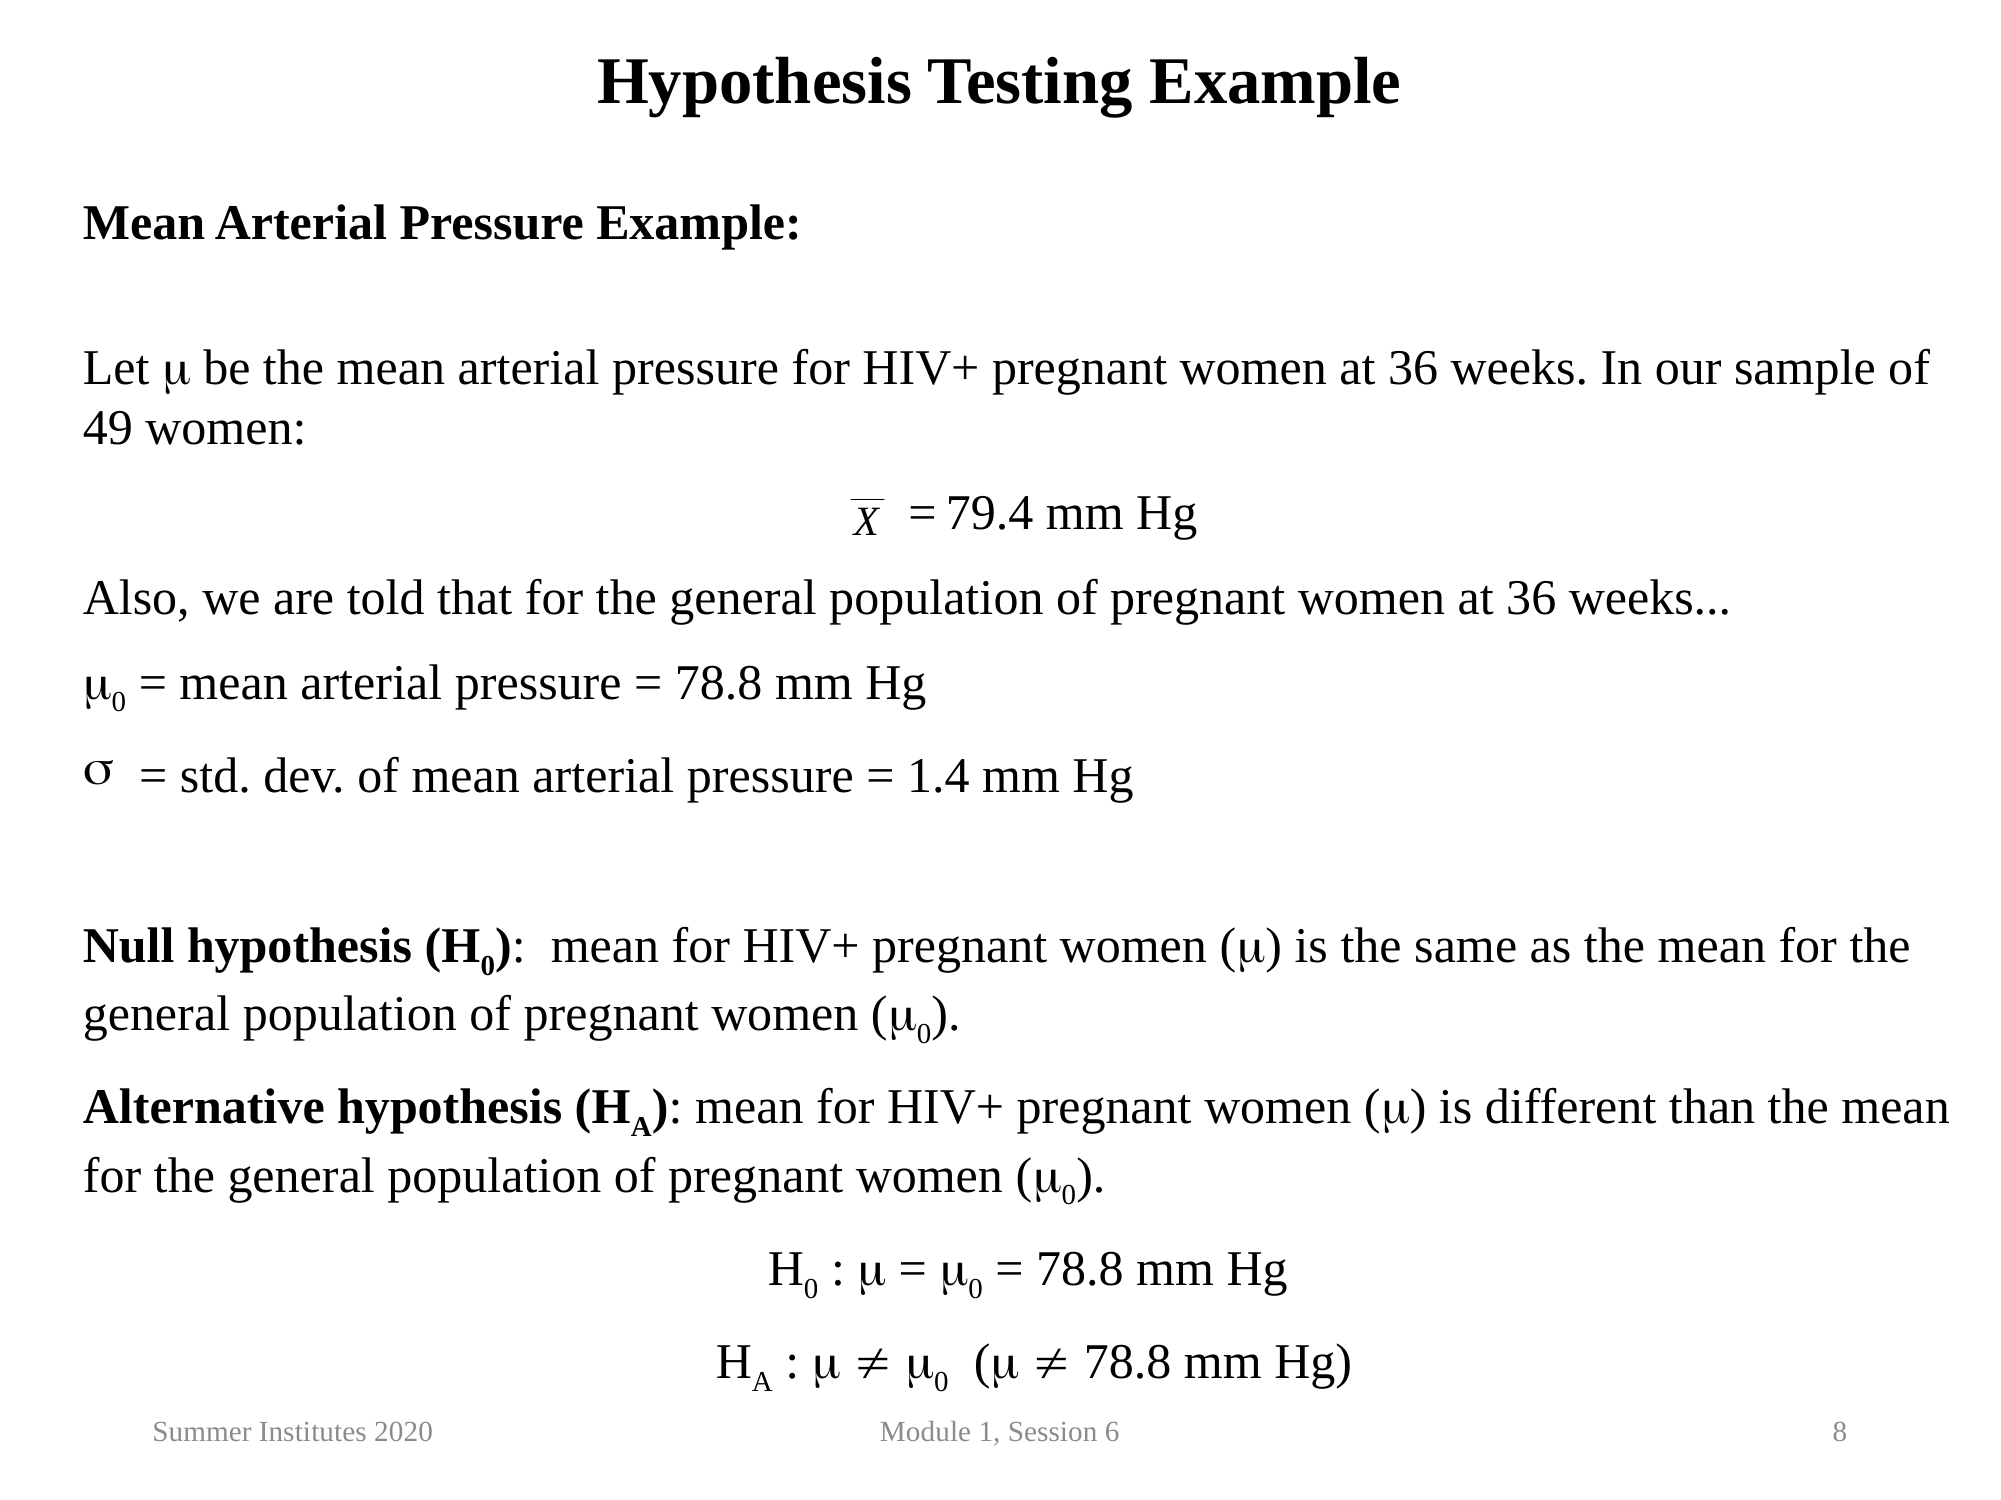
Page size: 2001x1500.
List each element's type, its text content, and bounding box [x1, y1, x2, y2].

slide_number 8 [1412, 1405, 1863, 1471]
slide_number Summer Institutes 2020 [137, 1405, 588, 1471]
text_box Mean Arterial Pressure Example: Let  be the mean arterial pressure for HIV+ pregnant women at 36 weeks. In our sample of 49 women: = 79.4 mm Hg Also, we are told that for the general population of pregnant women at 36 weeks... 0 = mean arterial pressure = 78.8 mm Hg = std. dev. of mean arterial pressure = 1.4 mm Hg Null hypothesis (H0): mean for HIV+ pregnant women () is the same as the mean for the general population of pregnant women (0). Alternative hypothesis (HA): mean for HIV+ pregnant women () is different than the mean for the general population of pregnant women (0). H0 :  = 0 = 78.8 mm Hg HA :   0 (  78.8 mm Hg) [68, 181, 2000, 1405]
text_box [846, 493, 889, 540]
footer Module 1, Session 6 [662, 1405, 1338, 1471]
text_box Hypothesis Testing Example [479, 29, 1521, 125]
